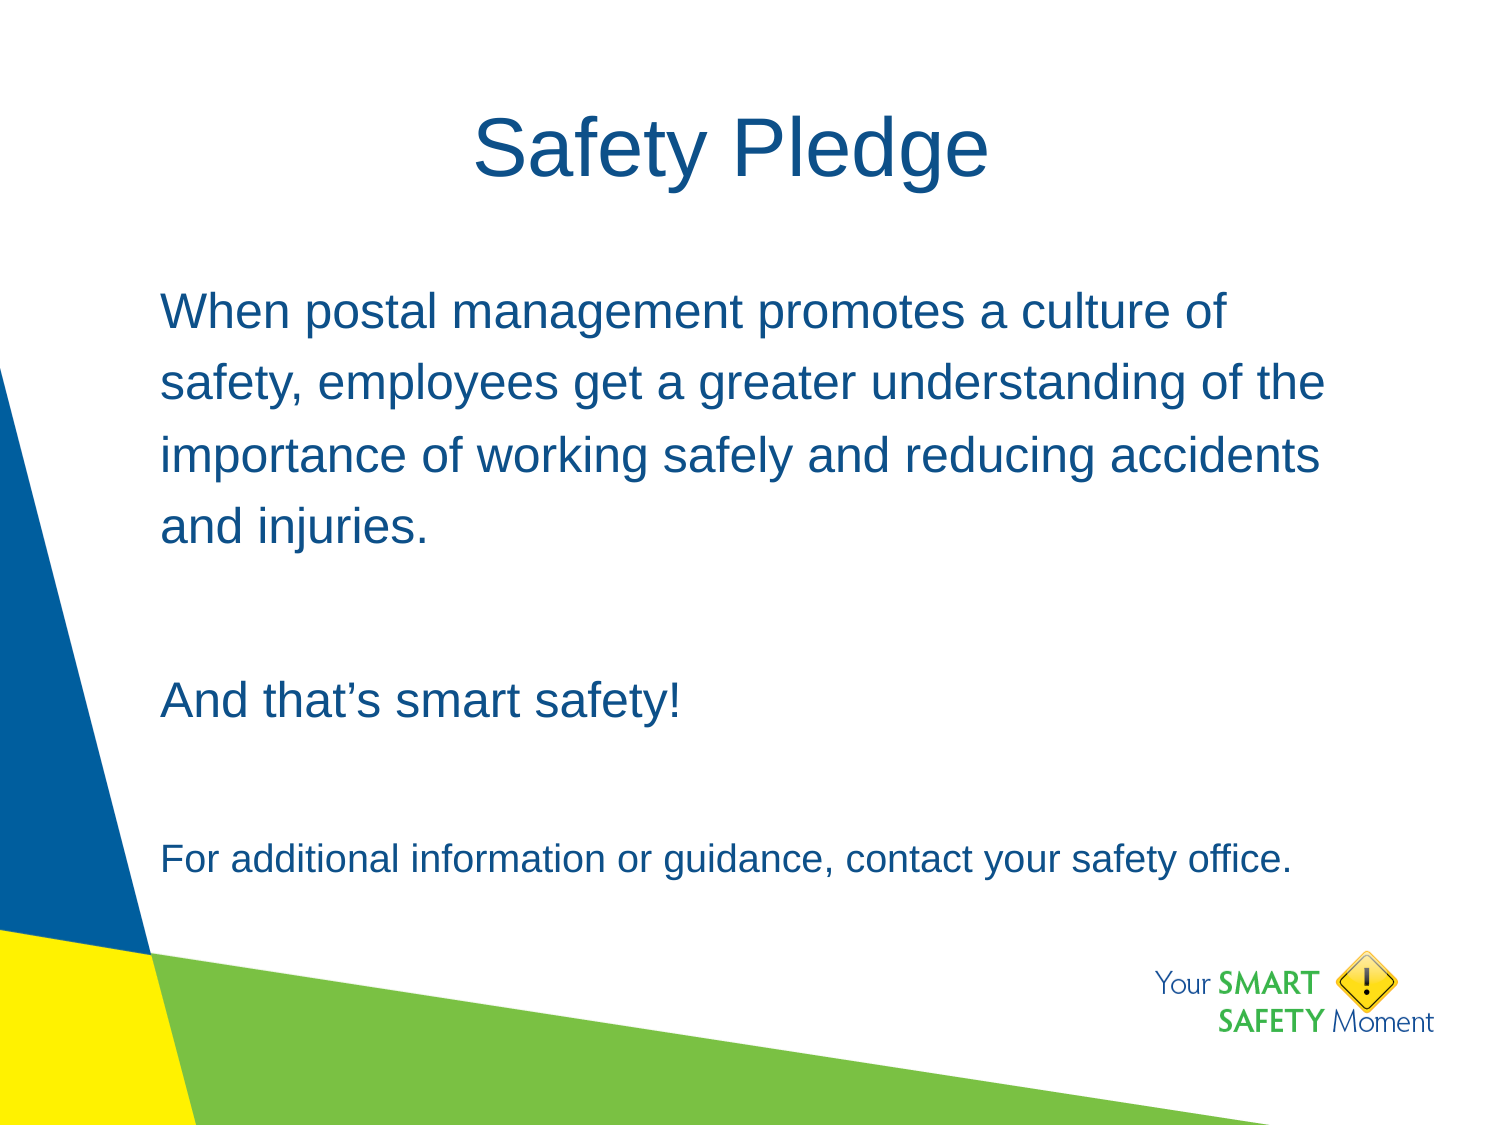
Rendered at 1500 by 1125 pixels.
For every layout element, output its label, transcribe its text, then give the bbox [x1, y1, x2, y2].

list When postal management promotes a culture of safety, employees get a greater understanding of the importance of working safely and reducing accidents and injuries. And that’s smart safety! For additional information or guidance, contact your safety office. [145, 173, 1363, 902]
picture [0, 0, 1500, 1125]
title Safety Pledge [18, 85, 1445, 201]
